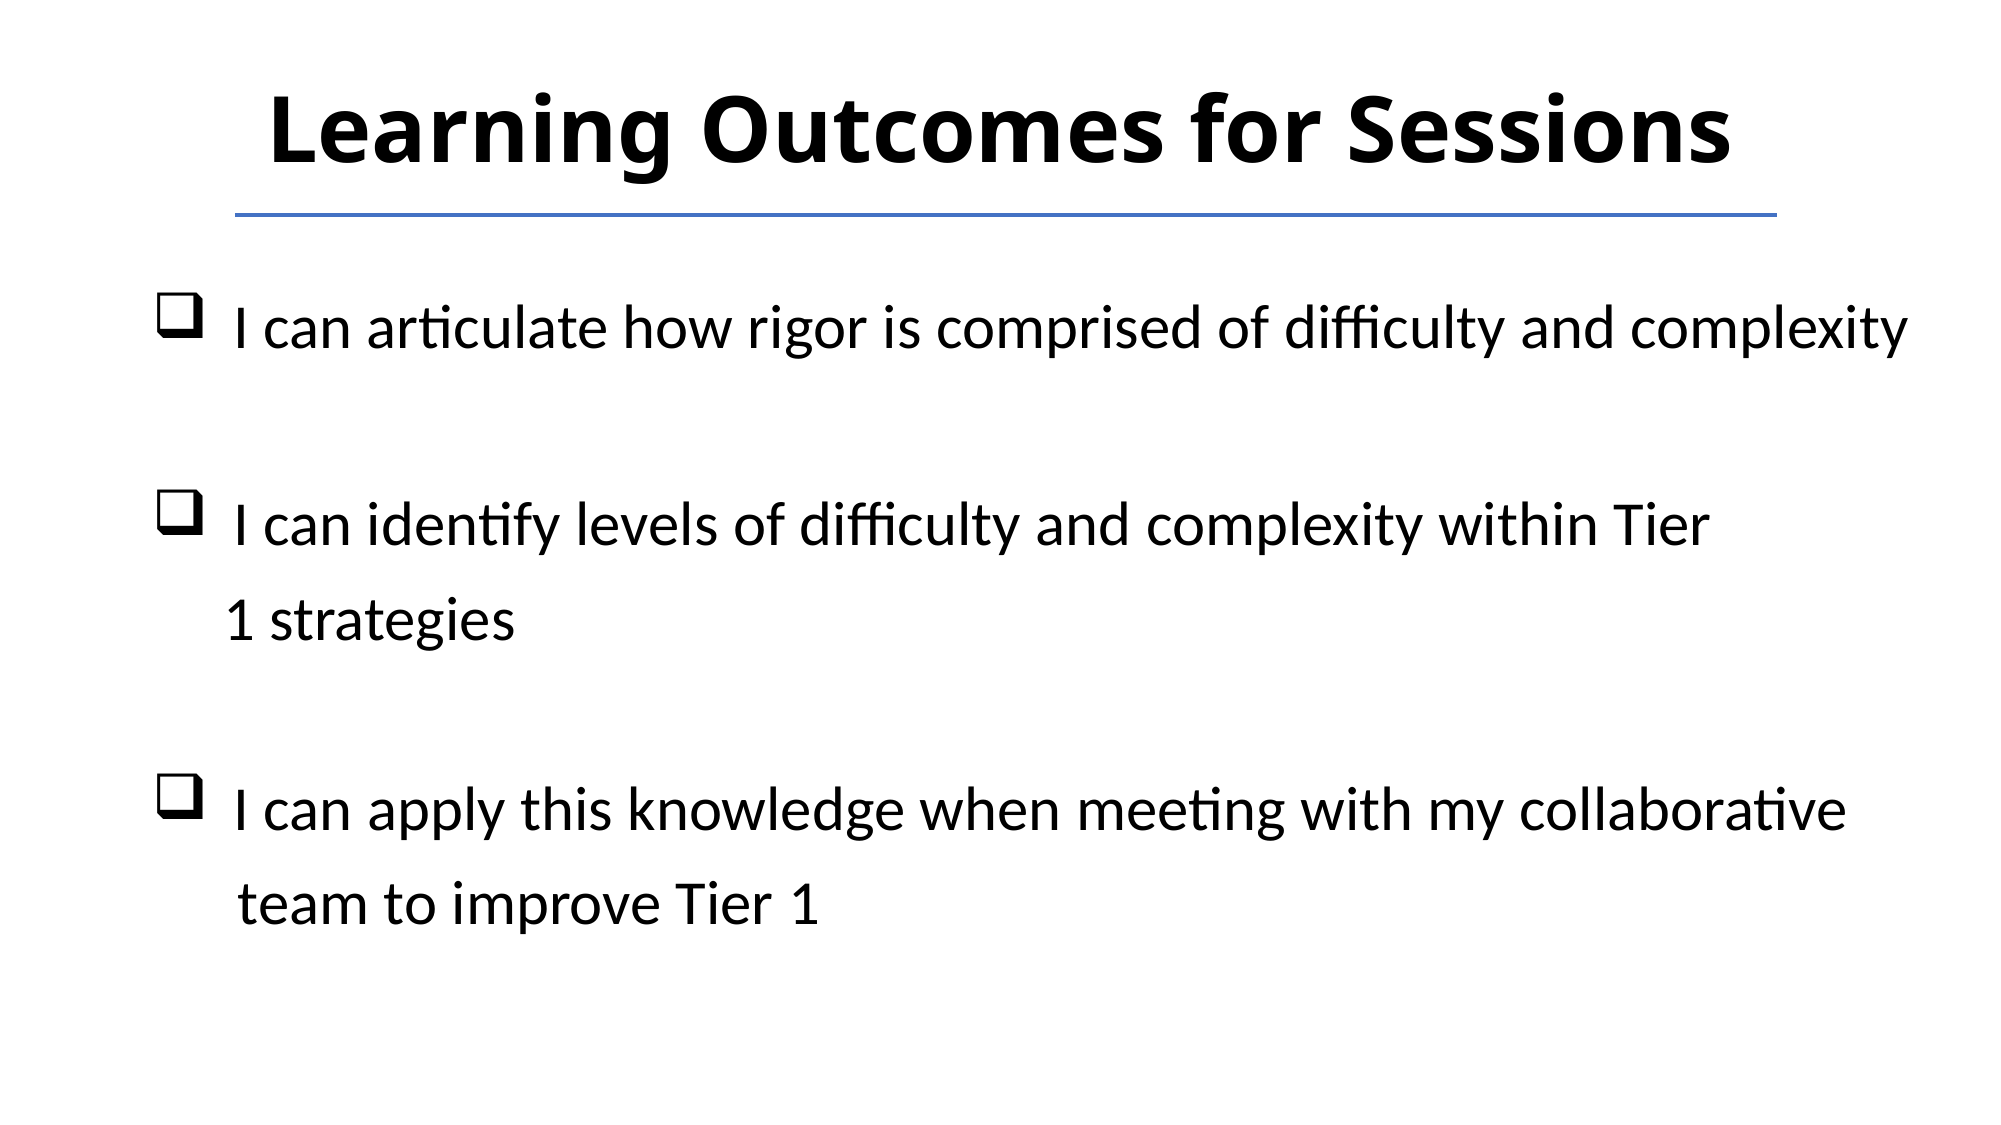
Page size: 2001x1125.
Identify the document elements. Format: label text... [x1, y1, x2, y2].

title Learning Outcomes for Sessions [137, 24, 1863, 242]
list I can articulate how rigor is comprised of difficulty and complexity I can identify levels of difficulty and complexity within Tier 1 strategies I can apply this knowledge when meeting with my collaborative team to improve Tier 1 [137, 270, 1925, 985]
